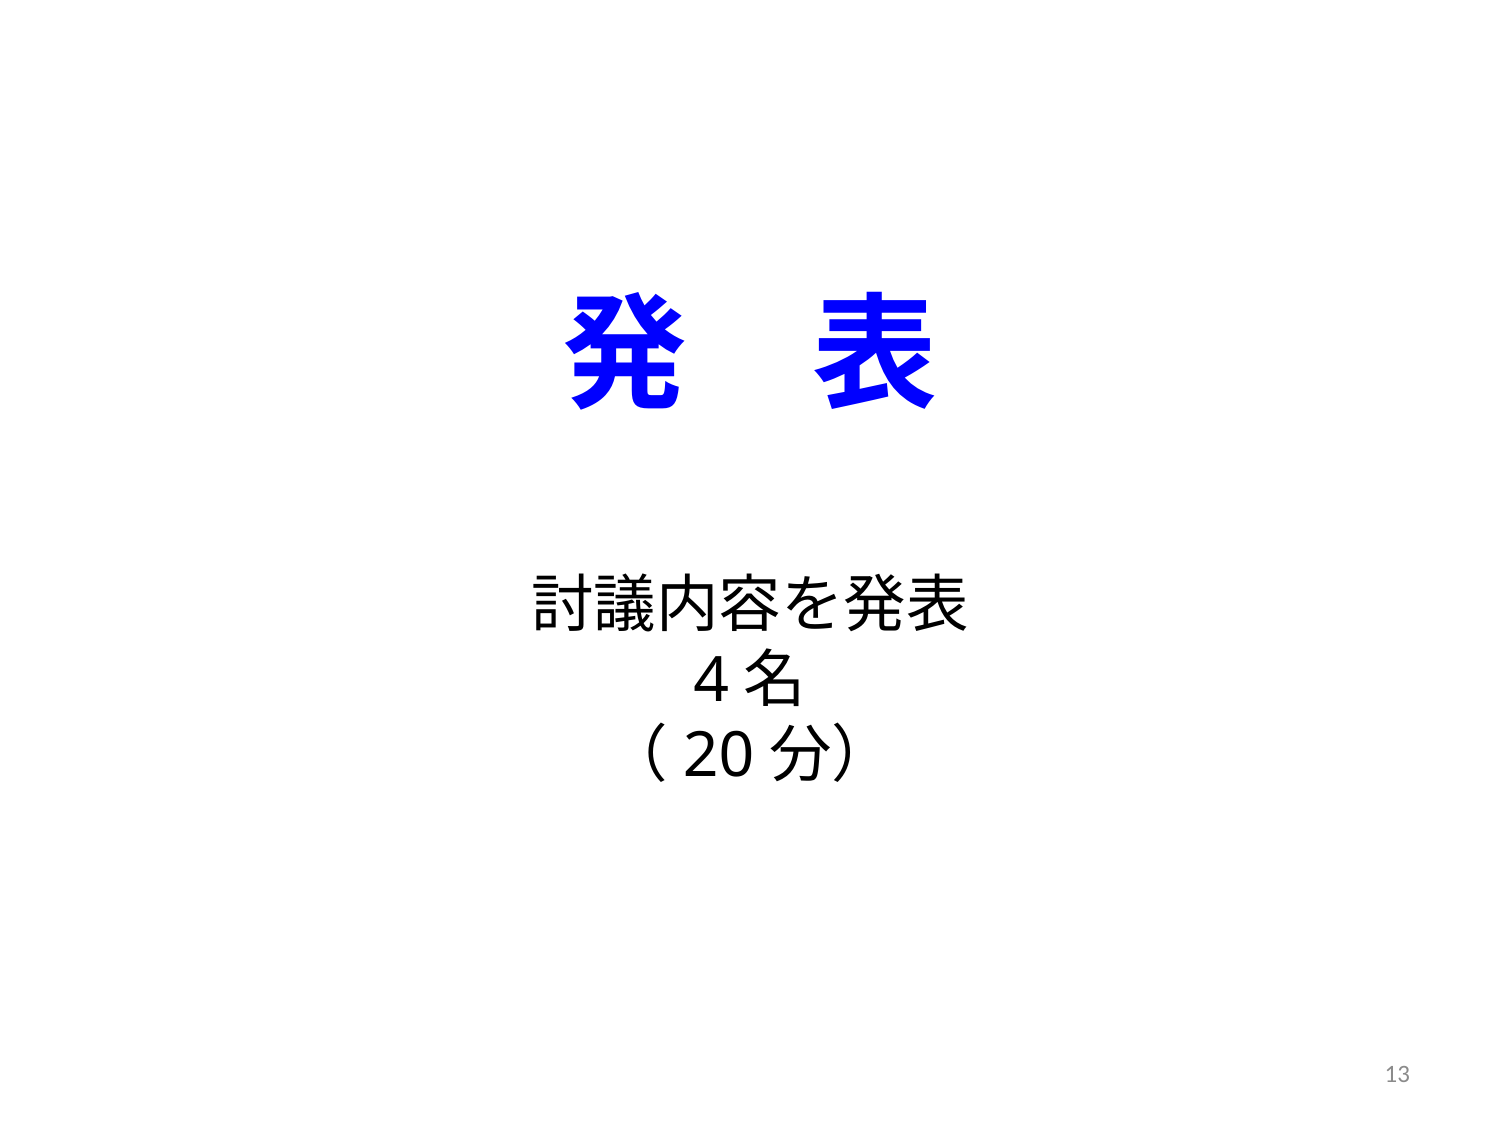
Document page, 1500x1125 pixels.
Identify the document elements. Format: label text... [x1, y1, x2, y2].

text_box 討議内容を発表 4名 （20分） [159, 556, 1341, 796]
text_box 発 表 [159, 265, 1341, 431]
slide_number 13 [1074, 1042, 1425, 1103]
